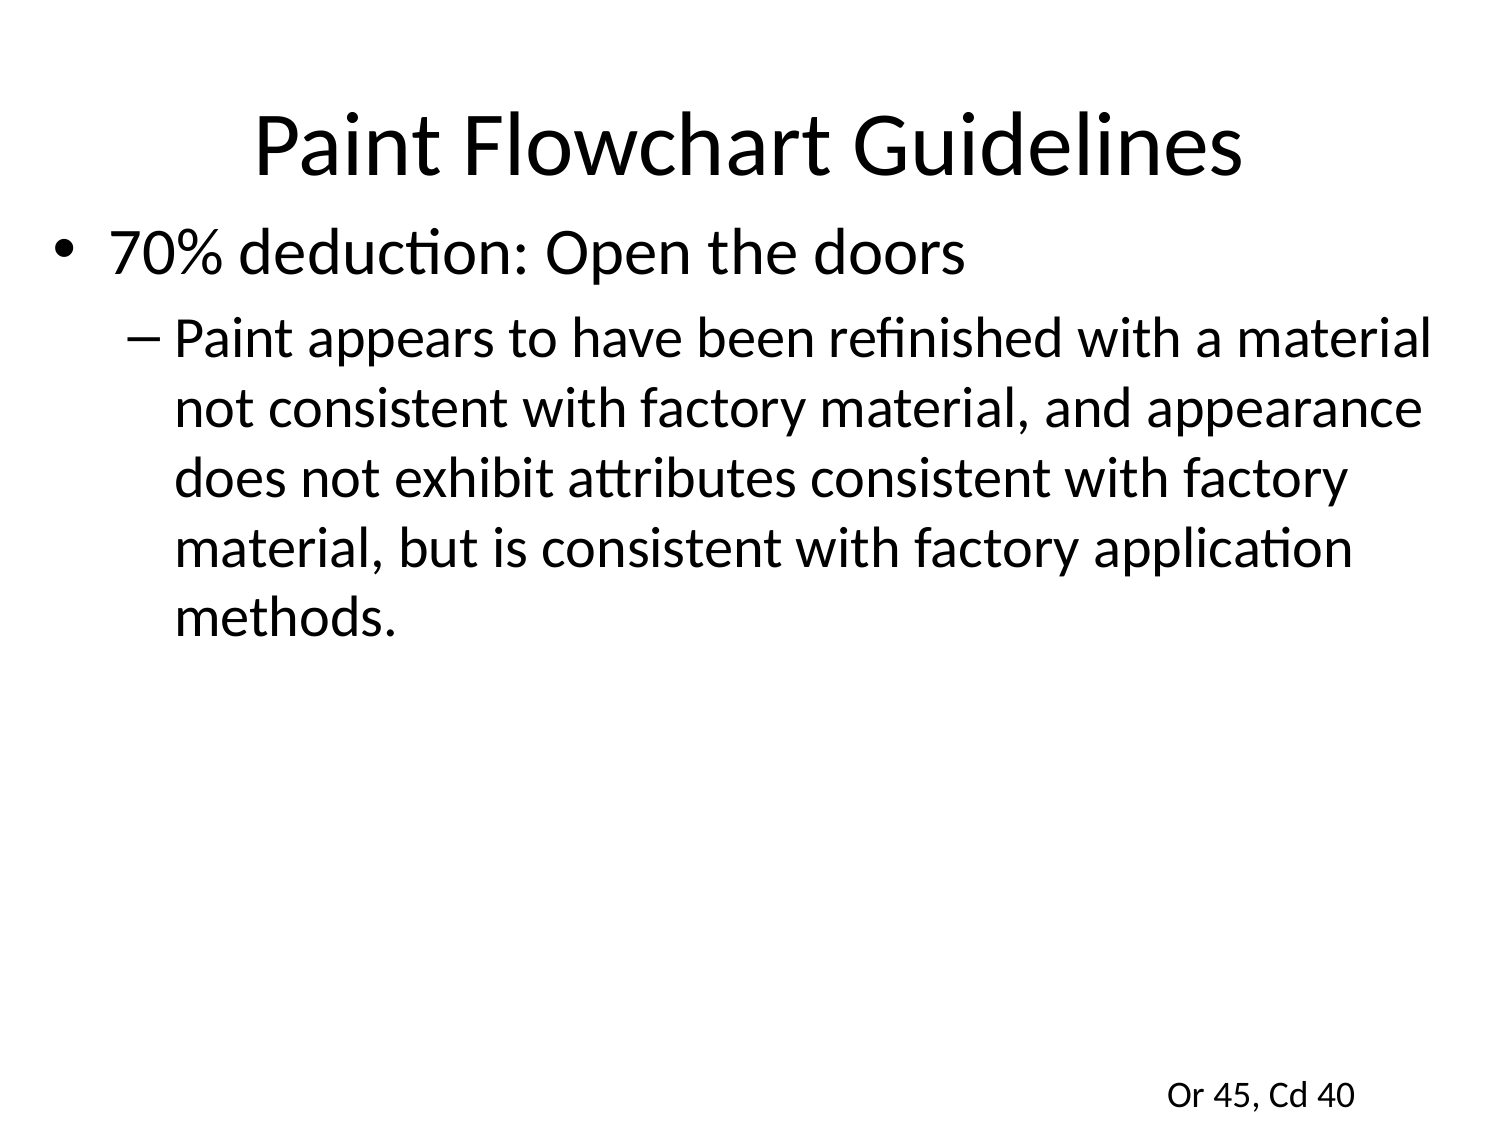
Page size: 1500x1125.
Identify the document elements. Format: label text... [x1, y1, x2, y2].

text_box 70% deduction: Open the doors Paint appears to have been refinished with a material not consistent with factory material, and appearance does not exhibit attributes consistent with factory material, but is consistent with factory application methods. [37, 199, 1475, 1100]
title Paint Flowchart Guidelines [75, 45, 1425, 199]
text_box Or 45, Cd 40 [1152, 1062, 1371, 1123]
